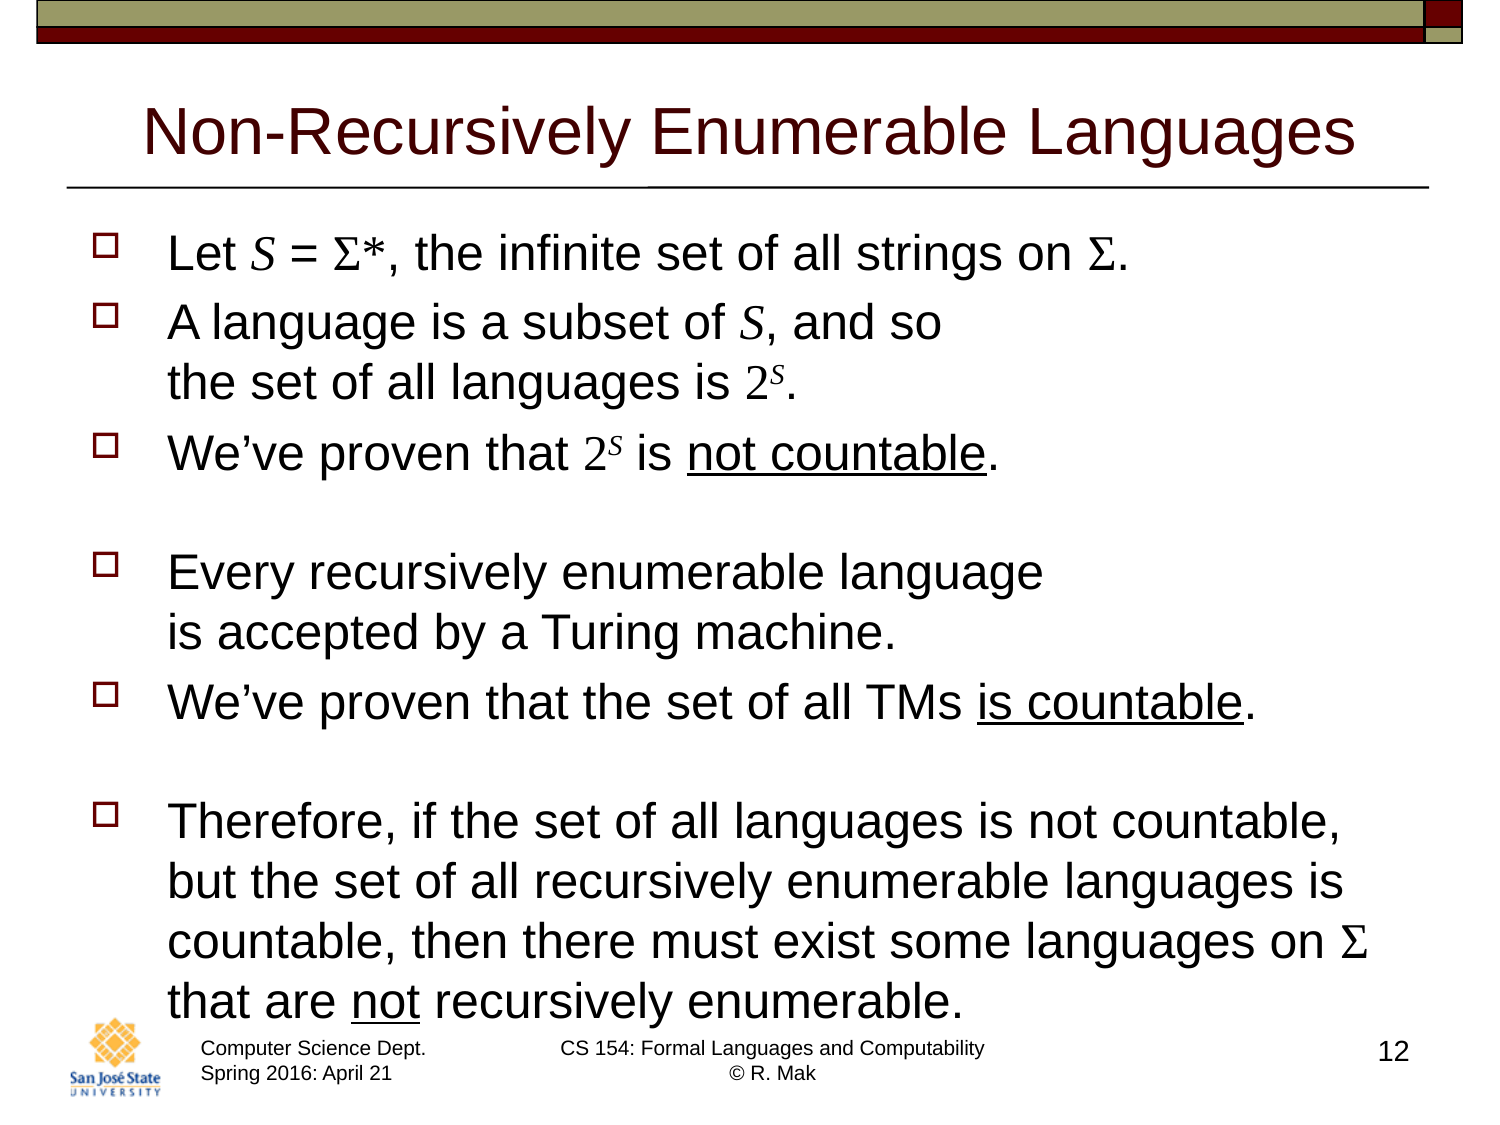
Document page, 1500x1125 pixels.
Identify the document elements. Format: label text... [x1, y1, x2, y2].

title Non-Recursively Enumerable Languages [75, 67, 1425, 175]
list Let S = Σ*, the infinite set of all strings on Σ. A language is a subset of S, and so the set of all languages is 2S. We’ve proven that 2S is not countable. Every recursively enumerable language is accepted by a Turing machine. We’ve proven that the set of all TMs is countable. Therefore, if the set of all languages is not countable, but the set of all recursively enumerable languages is countable, then there must exist some languages on Σ that are not recursively enumerable. [75, 212, 1425, 1006]
picture [60, 1012, 166, 1112]
slide_number 12 [1112, 1025, 1425, 1100]
